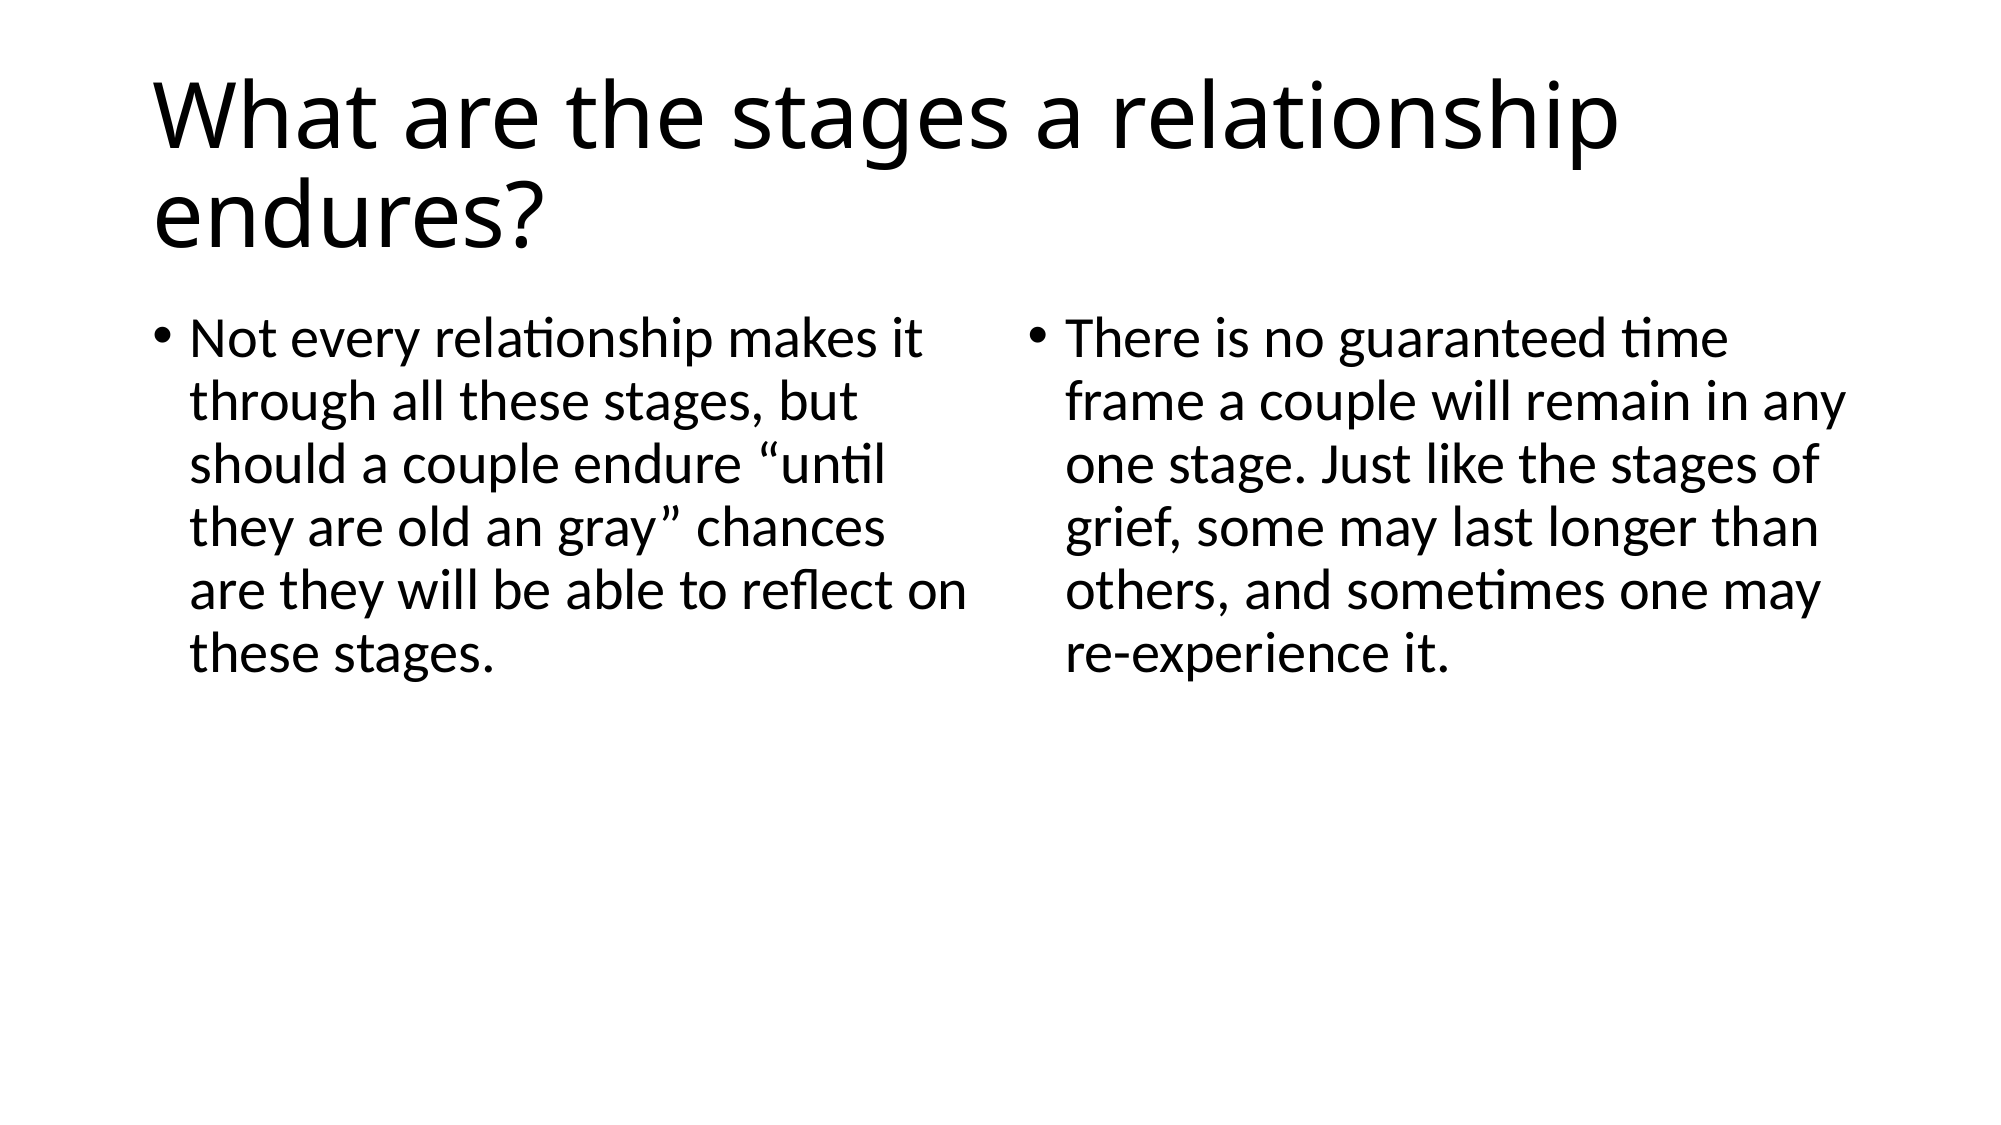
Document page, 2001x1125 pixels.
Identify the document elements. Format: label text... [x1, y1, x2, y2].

list There is no guaranteed time frame a couple will remain in any one stage. Just like the stages of grief, some may last longer than others, and sometimes one may re-experience it. [1012, 299, 1863, 1014]
list Not every relationship makes it through all these stages, but should a couple endure “until they are old an gray” chances are they will be able to reflect on these stages. [137, 299, 988, 1014]
title What are the stages a relationship endures? [137, 59, 1863, 278]
